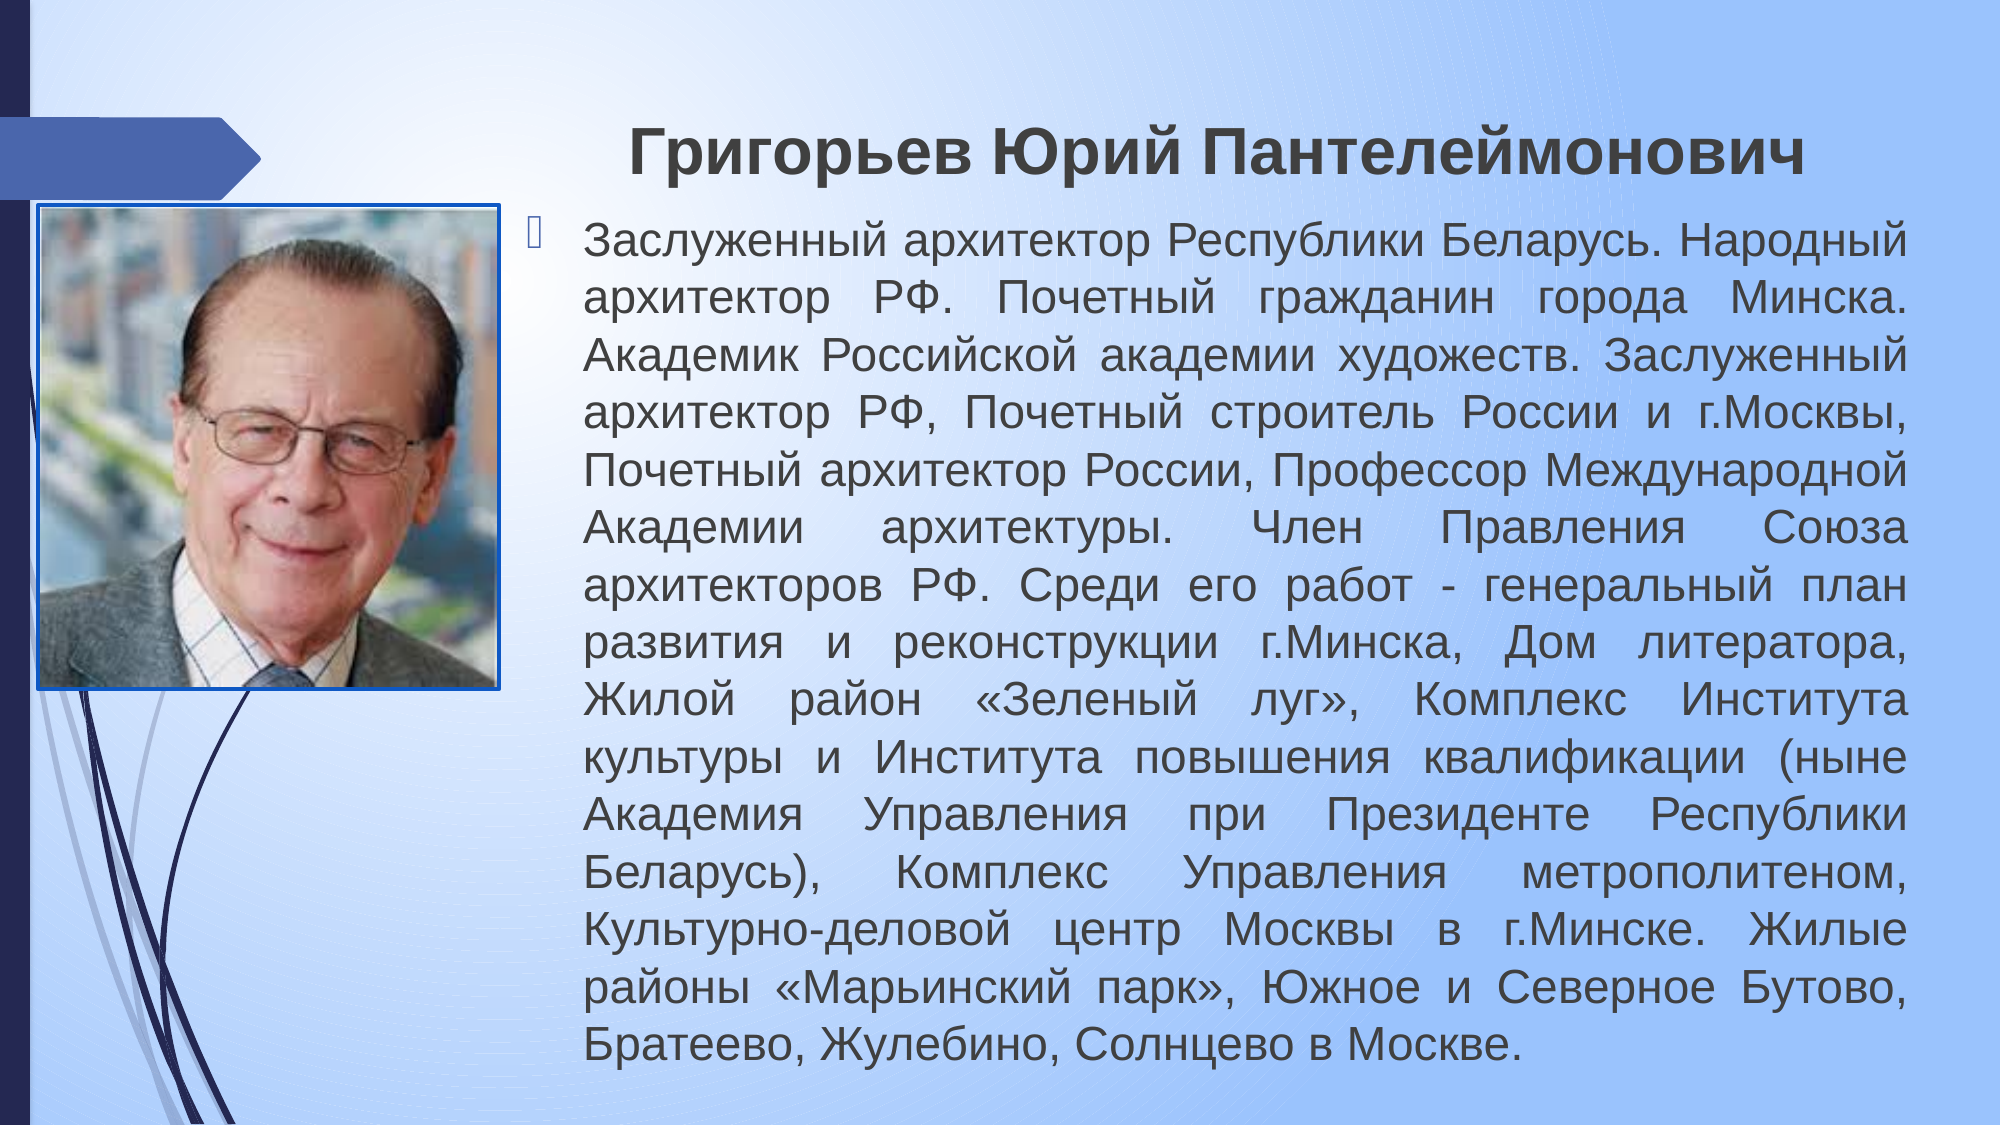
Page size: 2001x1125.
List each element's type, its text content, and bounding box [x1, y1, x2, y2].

picture [40, 207, 497, 687]
list Григорьев Юрий Пантелеймонович Заслуженный архитектор Республики Беларусь. Народный архитектор РФ. Почетный гражданин города Минска. Академик Российской академии художеств. Заслуженный архитектор РФ, Почетный строитель России и г.Москвы, Почетный архитектор России, Профессор Международной Академии архитектуры. Член Правления Союза архитекторов РФ. Среди его работ - генеральный план развития и реконструкции г.Минска, Дом литератора, Жилой район «Зеленый луг», Комплекс Института культуры и Института повышения квалификации (ныне Академия Управления при Президенте Республики Беларусь), Комплекс Управления метрополитеном, Культурно-деловой центр Москвы в г.Минске. Жилые районы «Марьинский парк», Южное и Северное Бутово, Братеево, Жулебино, Солнцево в Москве. [511, 99, 1925, 1095]
